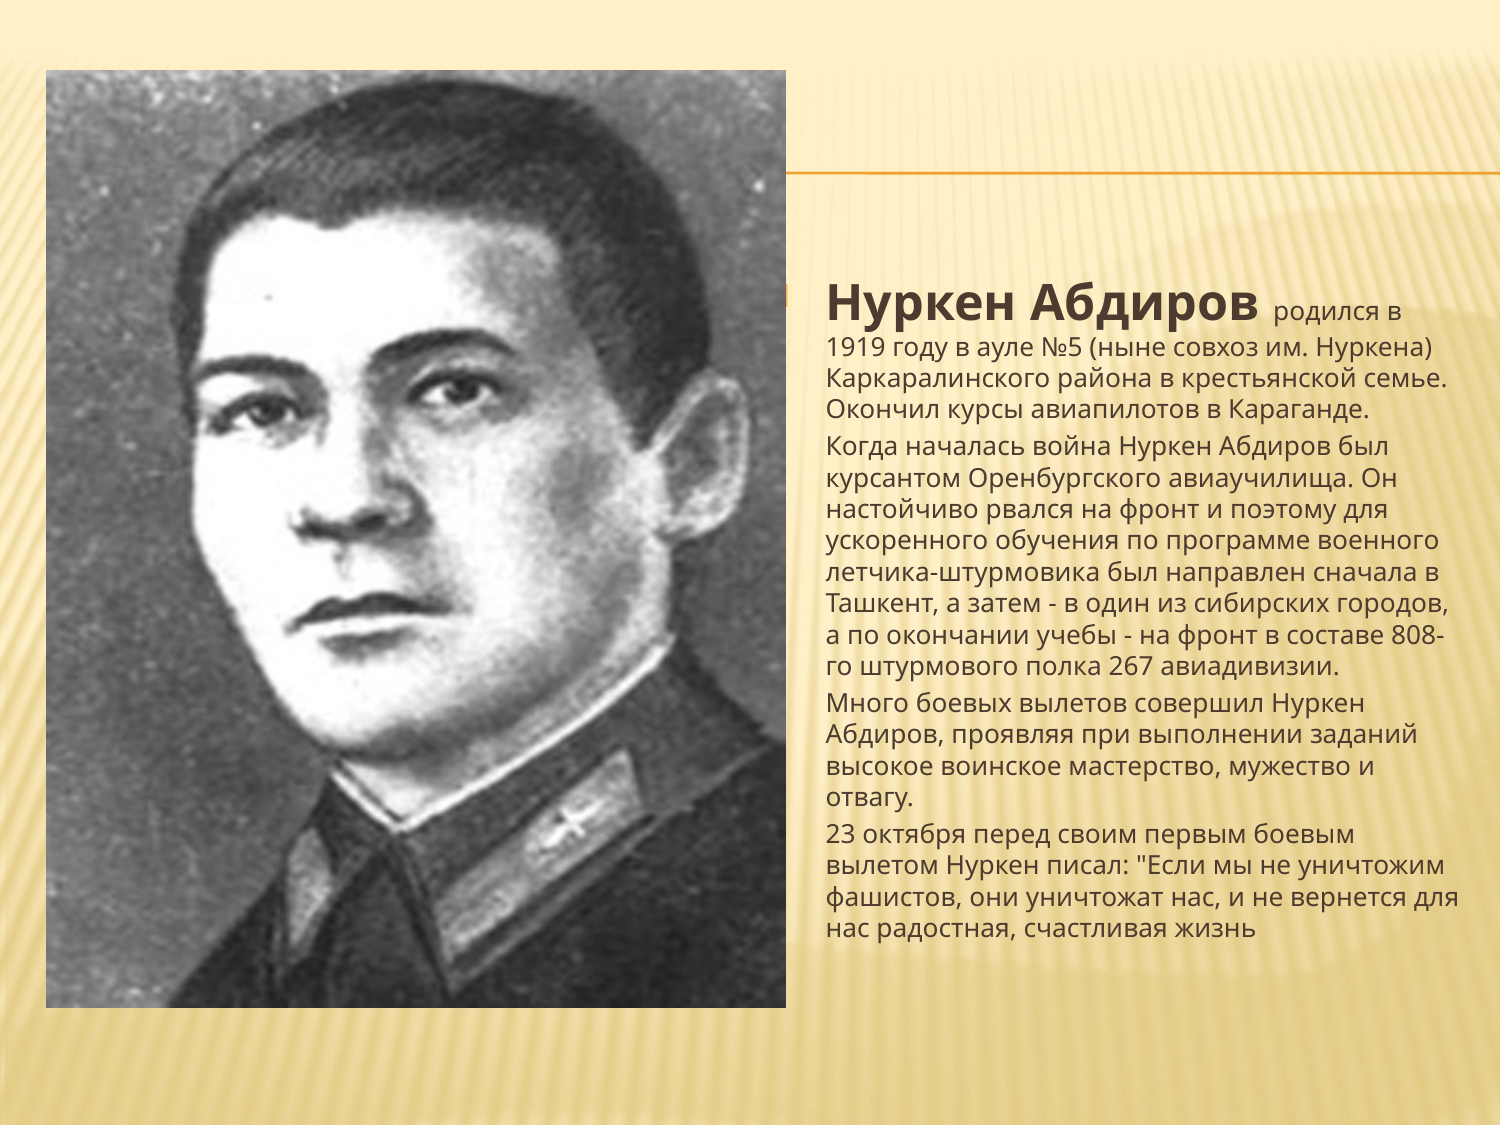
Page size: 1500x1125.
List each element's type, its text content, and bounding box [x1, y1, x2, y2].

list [46, 70, 786, 1009]
list Нуркен Абдиров родился в 1919 году в ауле №5 (ныне совхоз им. Нуркена) Каркаралинского района в крестьянской семье. Окончил курсы авиапилотов в Караганде. Когда началась война Нуркен Абдиров был курсантом Оренбургского авиаучилища. Он настойчиво рвался на фронт и поэтому для ускоренного обучения по программе военного летчика-штурмовика был направлен сначала в Ташкент, а затем - в один из сибирских городов, а по окончании учебы - на фронт в составе 808-го штурмового полка 267 авиадивизии. Много боевых вылетов совершил Нуркен Абдиров, проявляя при выполнении заданий высокое воинское мастерство, мужество и отвагу. 23 октября перед своим первым боевым вылетом Нуркен писал: "Если мы не уничтожим фашистов, они уничтожат нас, и не вернется для нас радостная, счастливая жизнь [762, 262, 1475, 1038]
